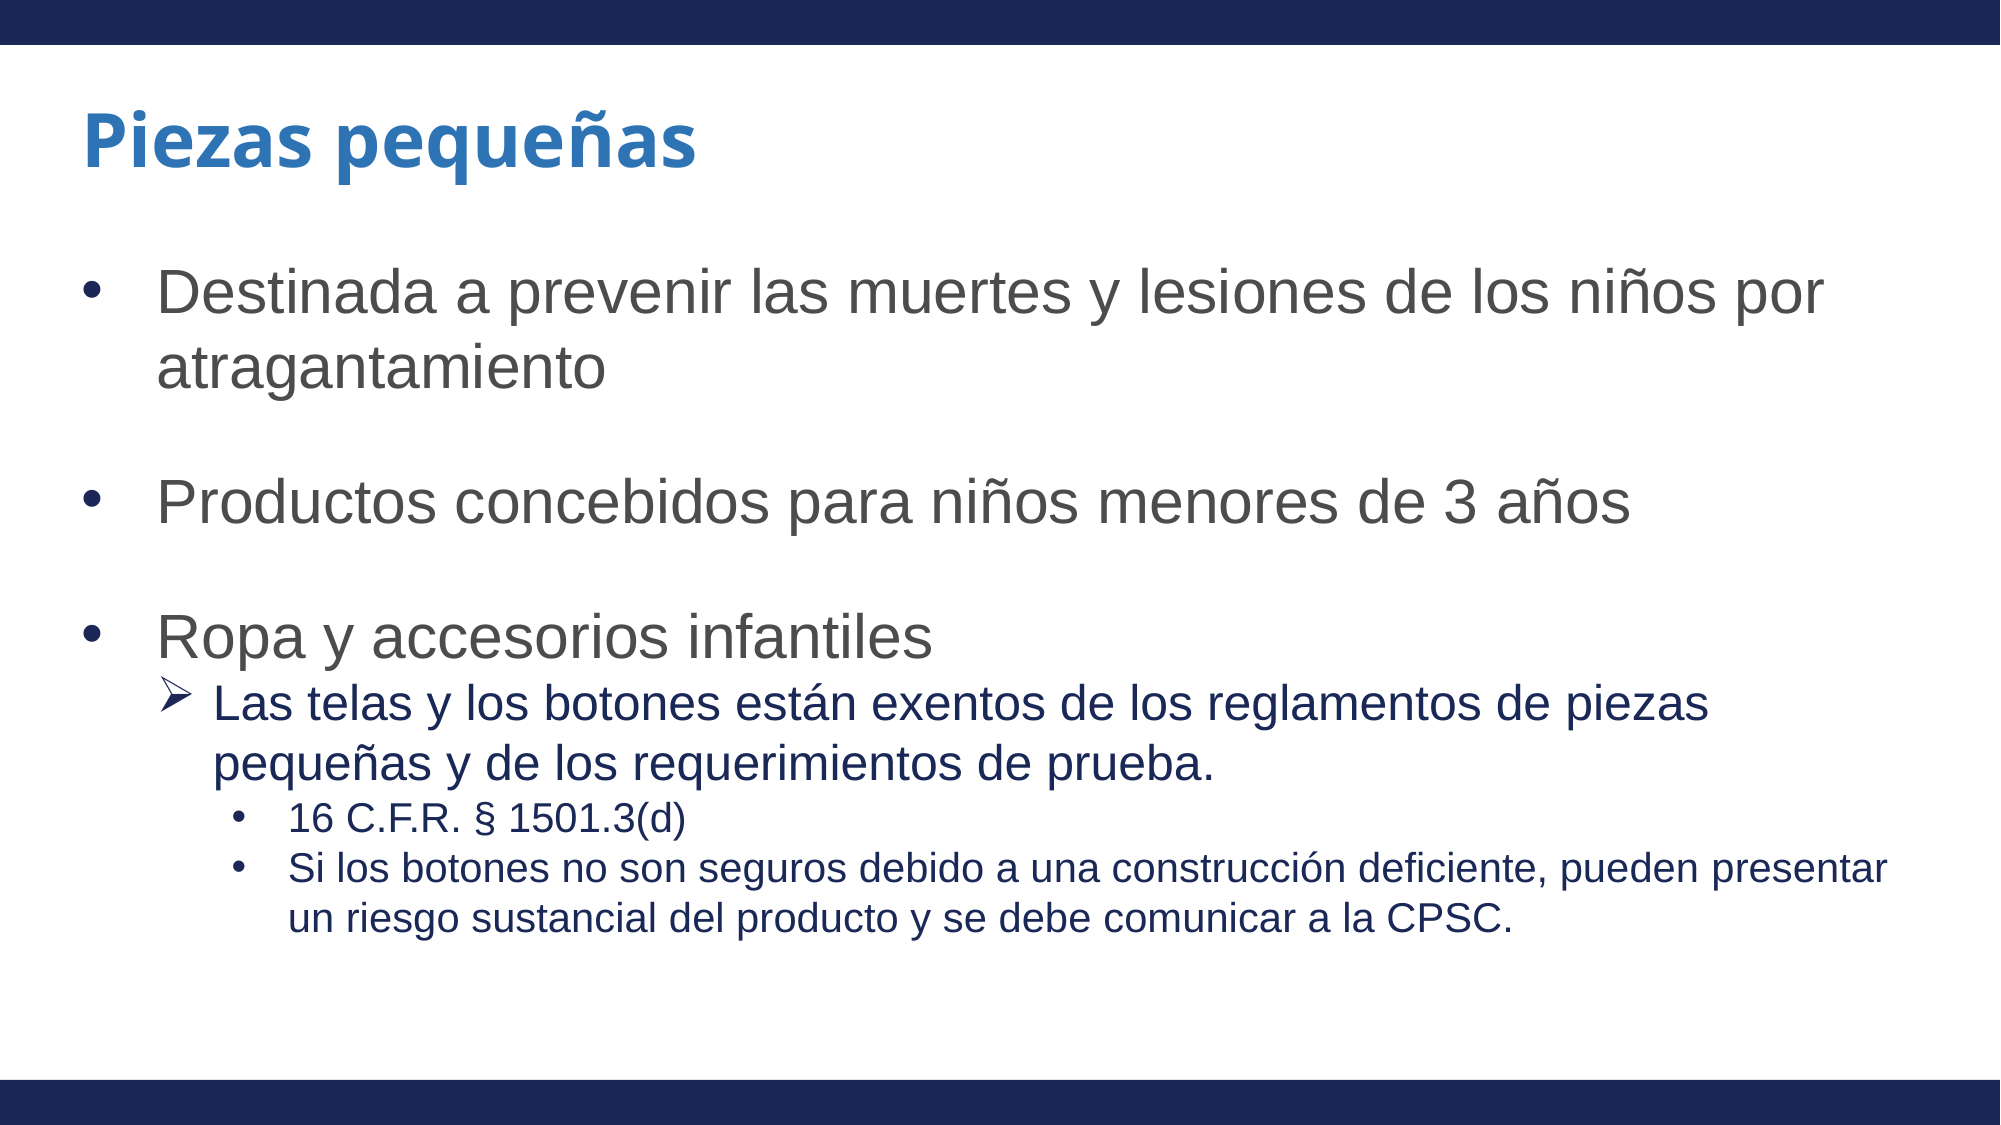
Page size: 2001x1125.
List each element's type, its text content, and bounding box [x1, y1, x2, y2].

list Destinada a prevenir las muertes y lesiones de los niños por atragantamiento Productos concebidos para niños menores de 3 años Ropa y accesorios infantiles Las telas y los botones están exentos de los reglamentos de piezas pequeñas y de los requerimientos de prueba. 16 C.F.R. § 1501.3(d) Si los botones no son seguros debido a una construcción deficiente, pueden presentar un riesgo sustancial del producto y se debe comunicar a la CPSC. [66, 243, 1948, 1014]
title Piezas pequeñas [66, 59, 1948, 216]
